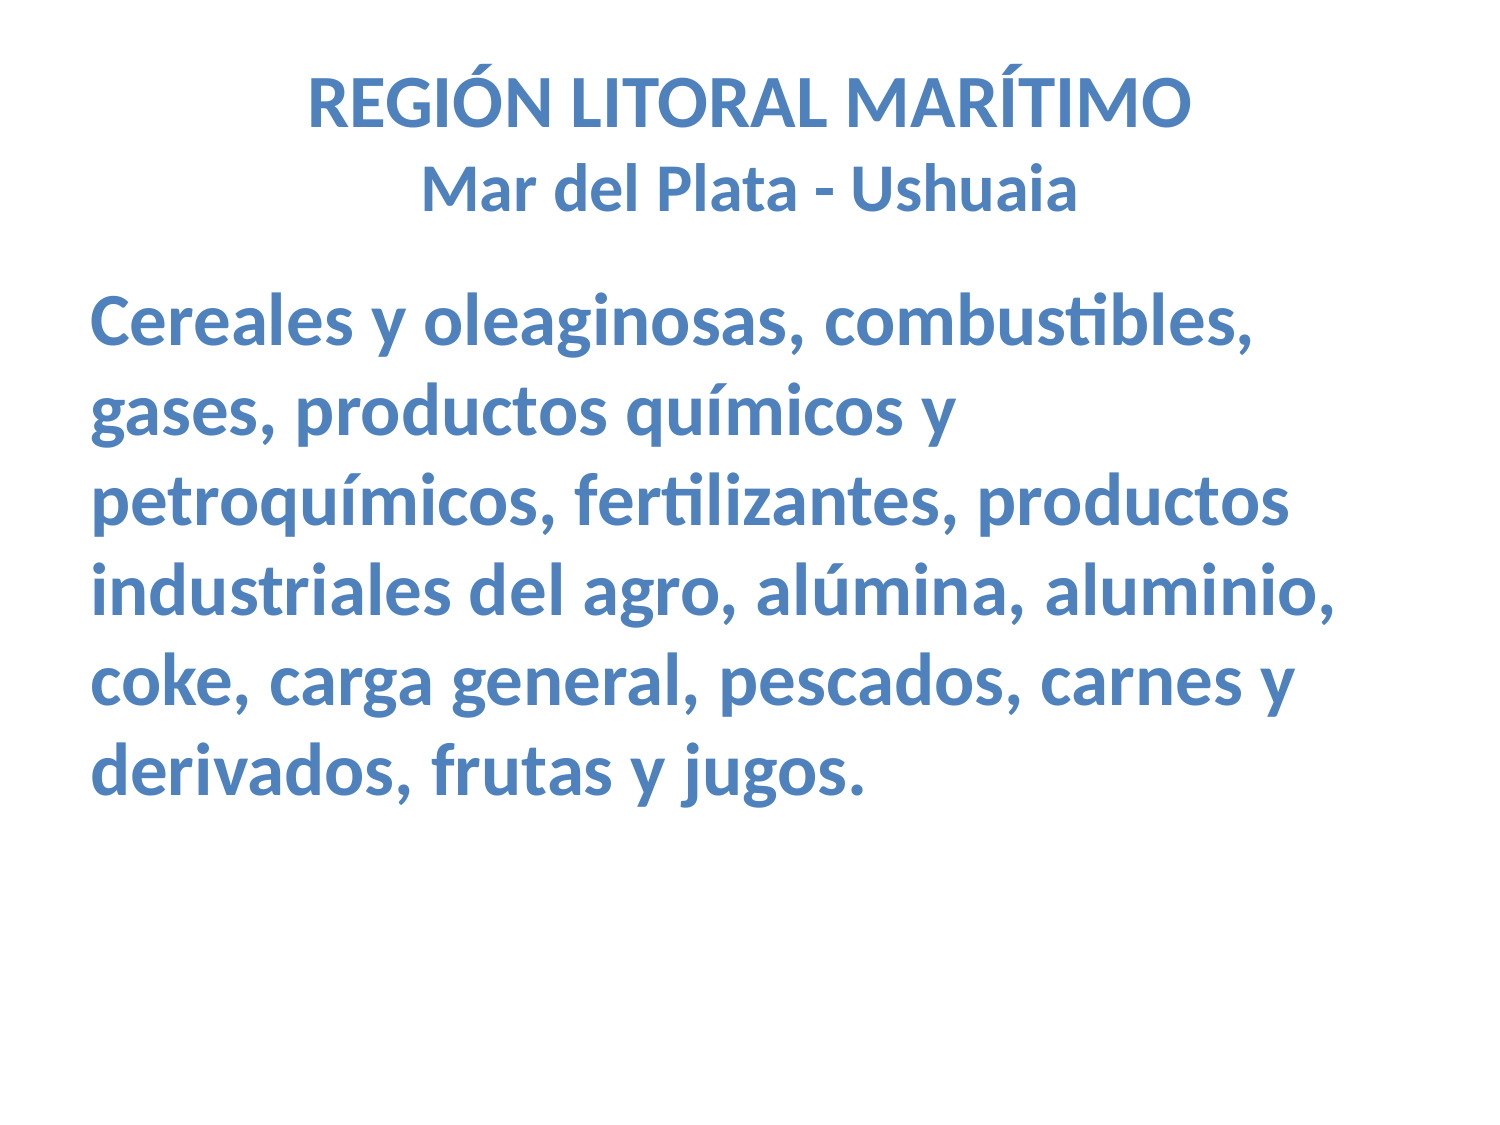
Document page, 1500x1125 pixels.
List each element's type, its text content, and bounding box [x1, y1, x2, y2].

title REGIÓN LITORAL MARÍTIMO Mar del Plata - Ushuaia [75, 45, 1425, 233]
list Cereales y oleaginosas, combustibles, gases, productos químicos y petroquímicos, fertilizantes, productos industriales del agro, alúmina, aluminio, coke, carga general, pescados, carnes y derivados, frutas y jugos. [75, 262, 1425, 1005]
